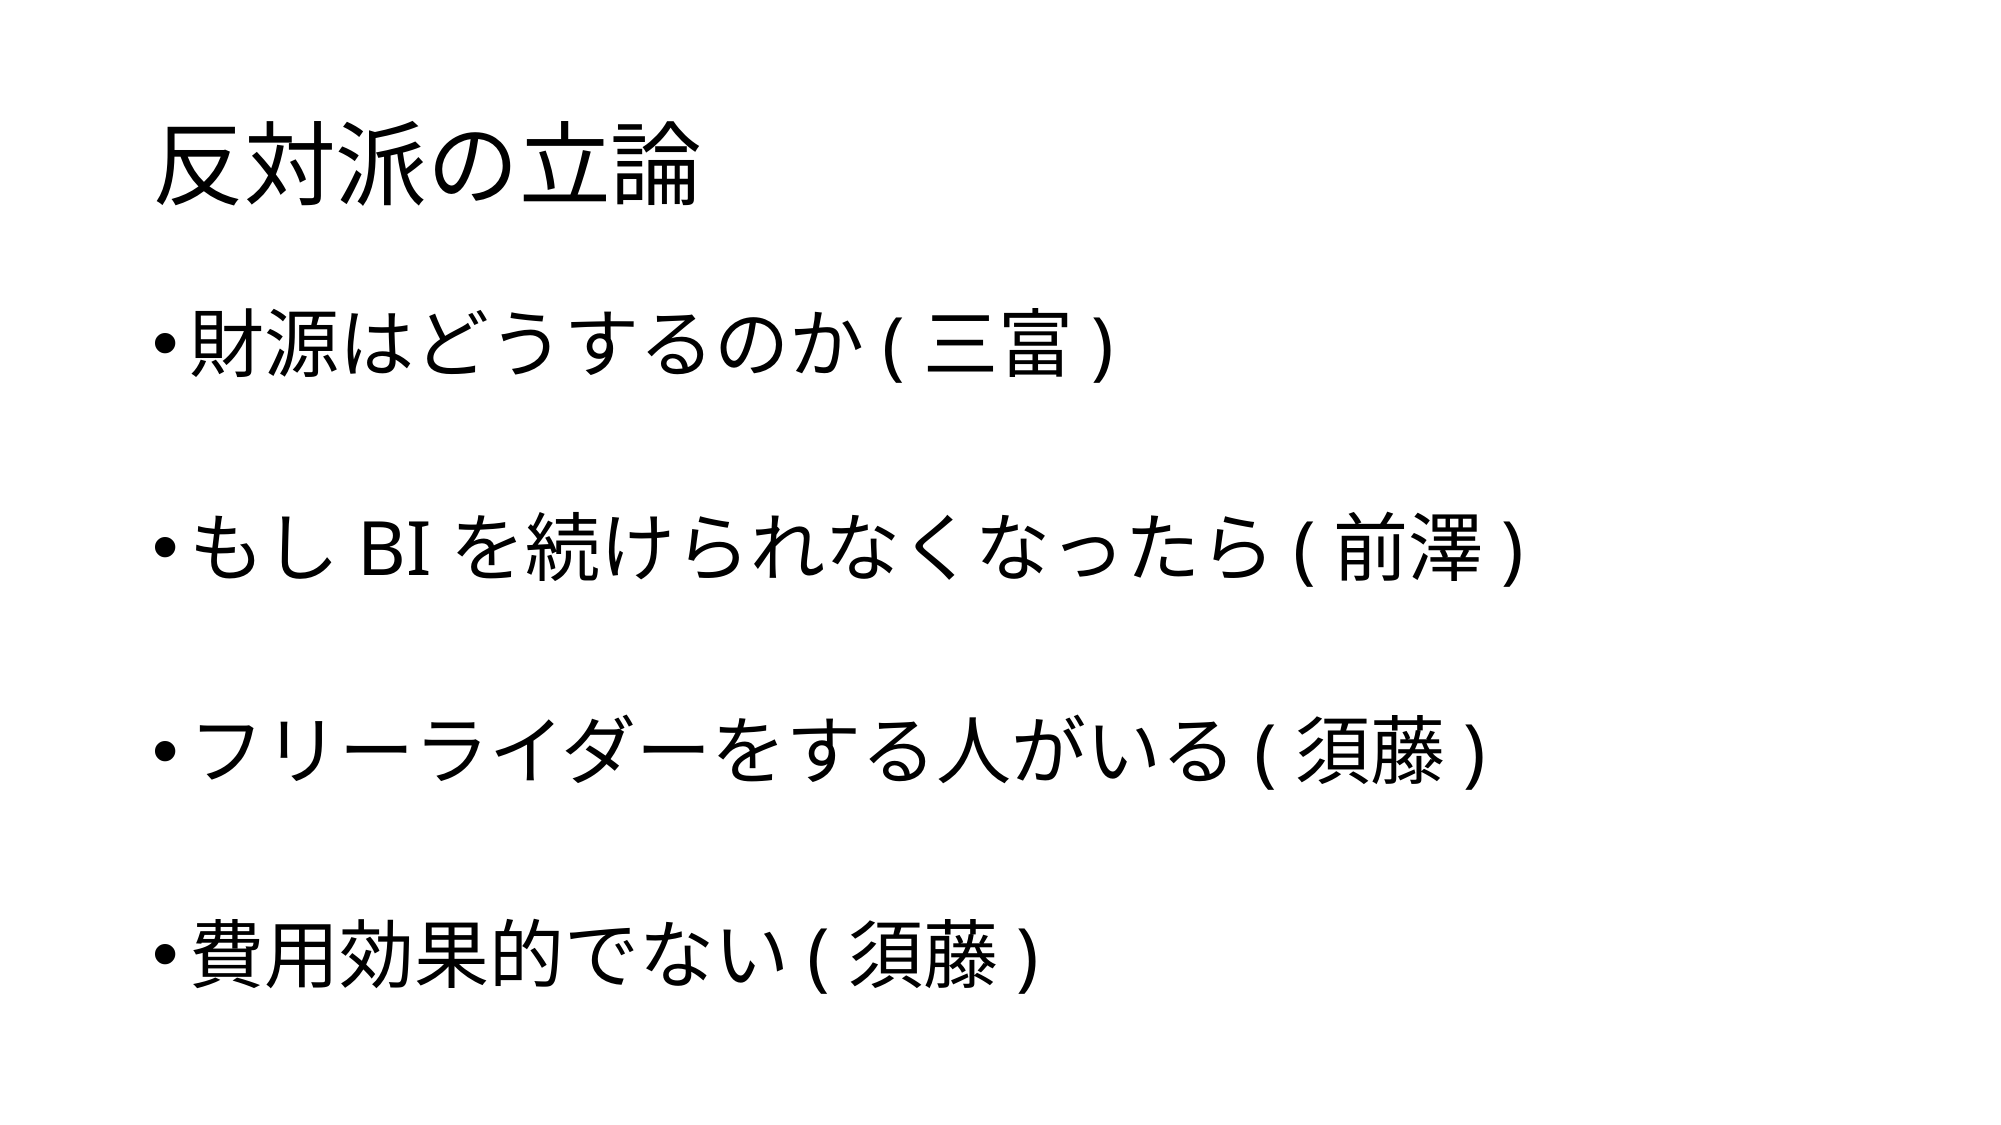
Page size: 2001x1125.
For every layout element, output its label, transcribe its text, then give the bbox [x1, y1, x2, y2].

list 財源はどうするのか(三富) もしBIを続けられなくなったら(前澤) フリーライダーをする人がいる(須藤) 費用効果的でない(須藤) [137, 299, 1863, 1014]
title 反対派の立論 [137, 59, 1863, 278]
